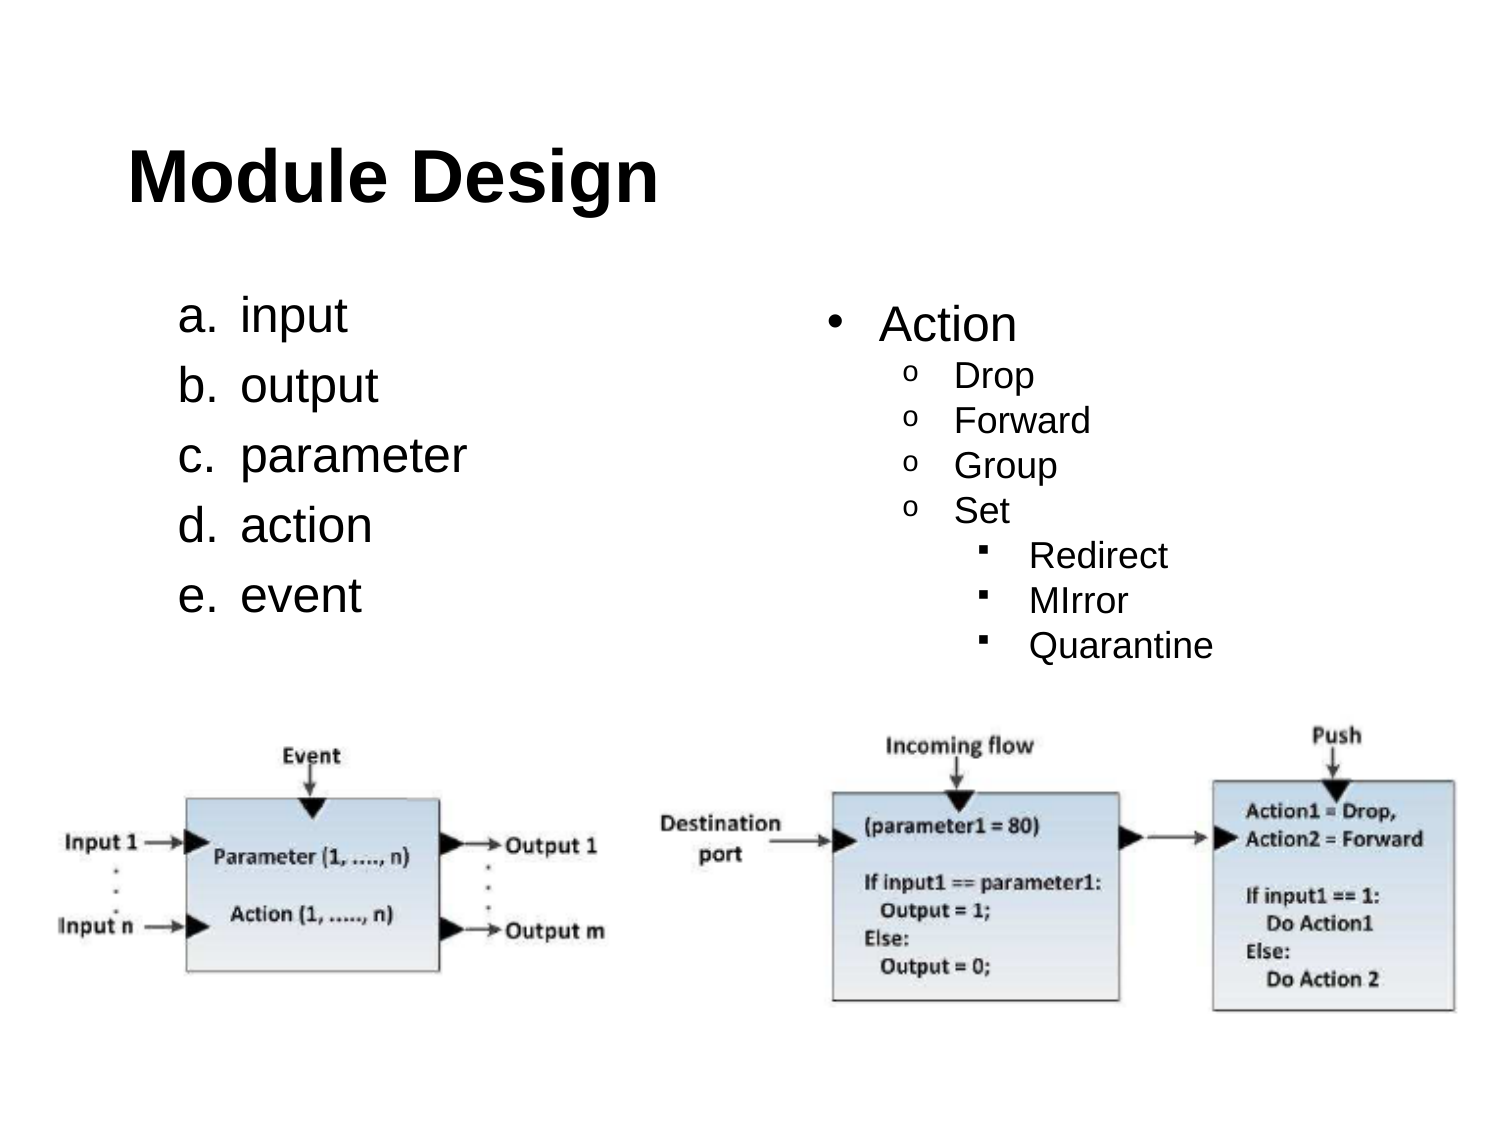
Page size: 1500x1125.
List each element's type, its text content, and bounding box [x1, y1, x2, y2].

text_box Action Drop Forward Group Set Redirect MIrror Quarantine [789, 275, 1389, 663]
text_box input output parameter action event [75, 276, 504, 629]
text_box [74, 275, 675, 351]
title Module Design [75, 45, 1425, 233]
text_box [45, 704, 1483, 1051]
